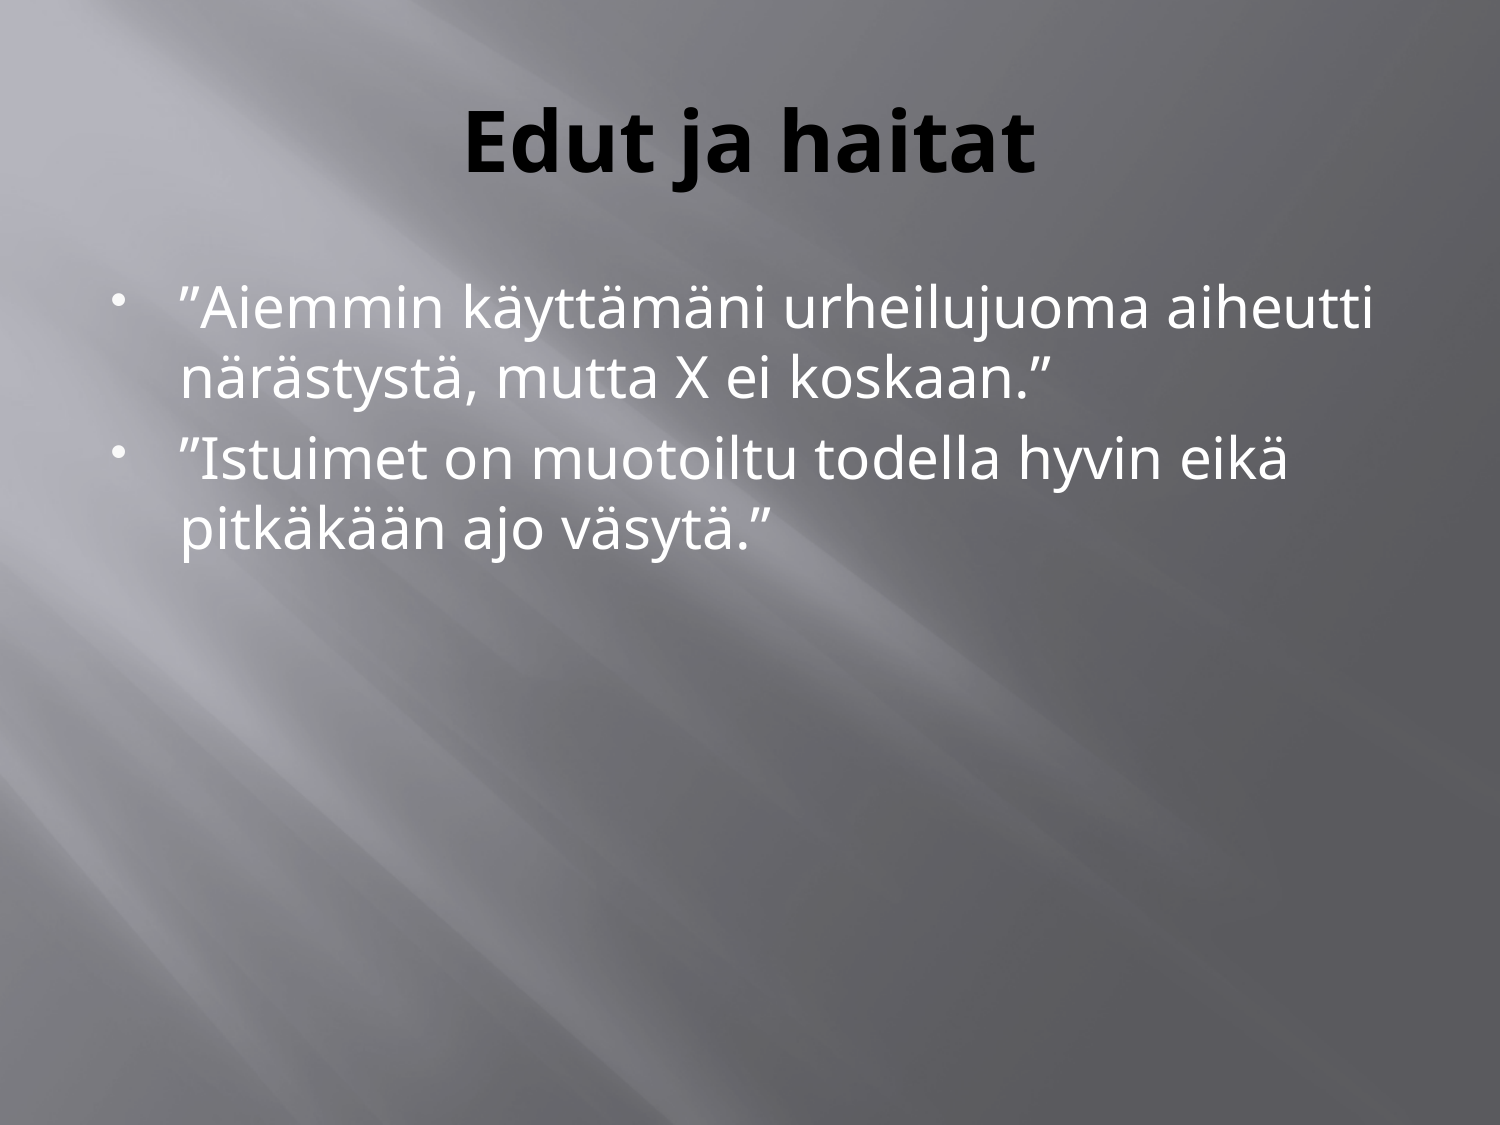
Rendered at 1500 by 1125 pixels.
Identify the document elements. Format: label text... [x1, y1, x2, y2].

list ”Aiemmin käyttämäni urheilujuoma aiheutti närästystä, mutta X ei koskaan.” ”Istuimet on muotoiltu todella hyvin eikä pitkäkään ajo väsytä.” [75, 262, 1425, 1035]
title Edut ja haitat [75, 45, 1425, 233]
